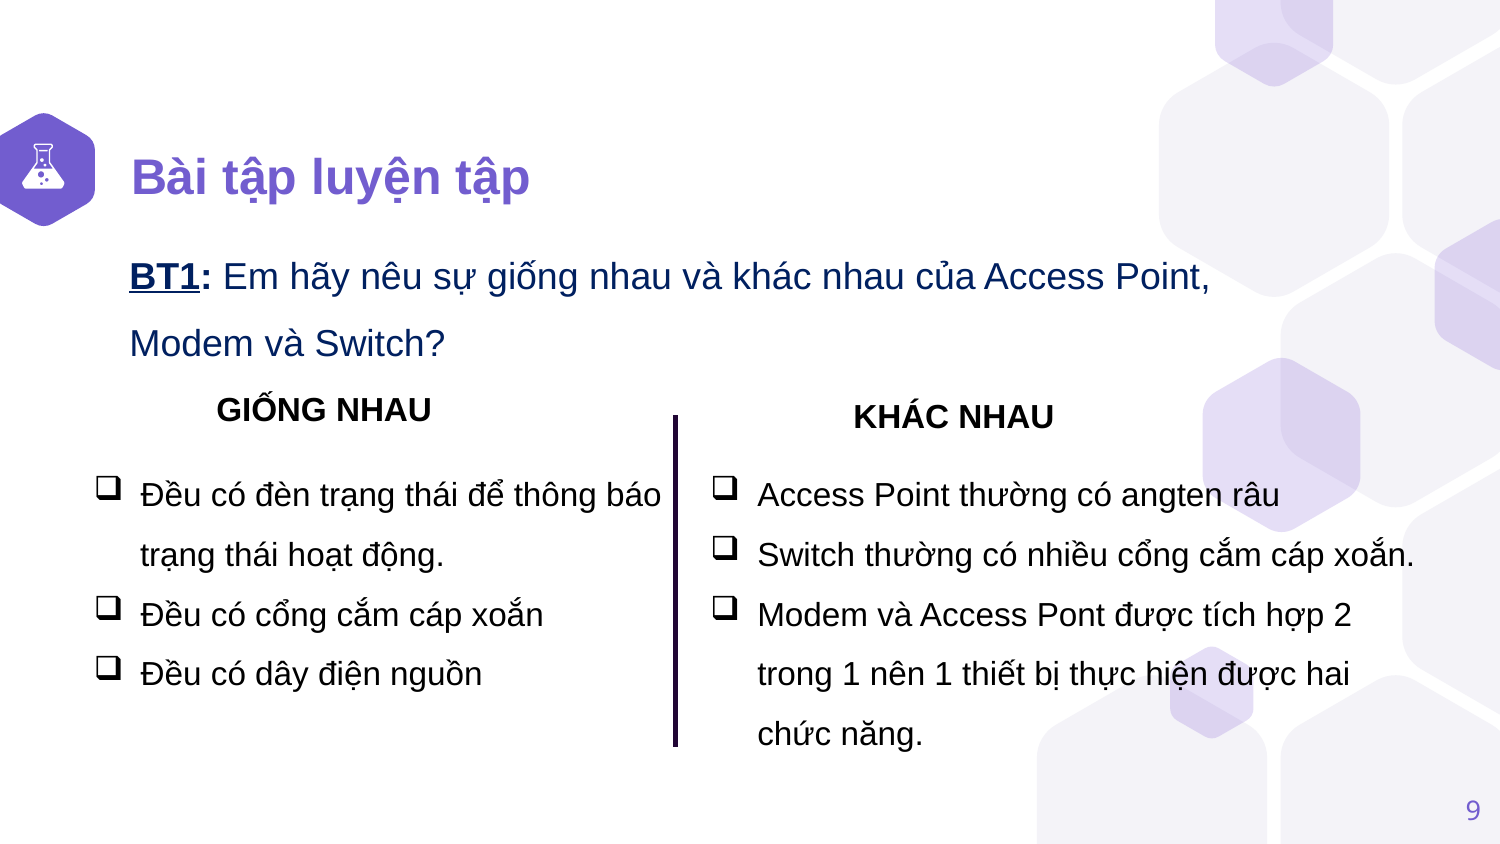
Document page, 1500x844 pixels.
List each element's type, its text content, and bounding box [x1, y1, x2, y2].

text_box Đều có đèn trạng thái để thông báo trạng thái hoạt động. Đều có cổng cắm cáp xoắn Đều có dây điện nguồn [79, 445, 671, 700]
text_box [21, 143, 65, 190]
slide_number 9 [1391, 779, 1482, 844]
text_box Access Point thường có angten râu Switch thường có nhiều cổng cắm cáp xoắn. Modem và Access Pont được tích hợp 2 trong 1 nên 1 thiết bị thực hiện được hai chức năng. [695, 445, 1446, 760]
text_box BT1: Em hãy nêu sự giống nhau và khác nhau của Access Point, Modem và Switch? [114, 221, 1237, 372]
text_box KHÁC NHAU [838, 387, 1070, 442]
text_box GIỐNG NHAU [201, 380, 448, 436]
title Bài tập luyện tập [112, 121, 550, 235]
